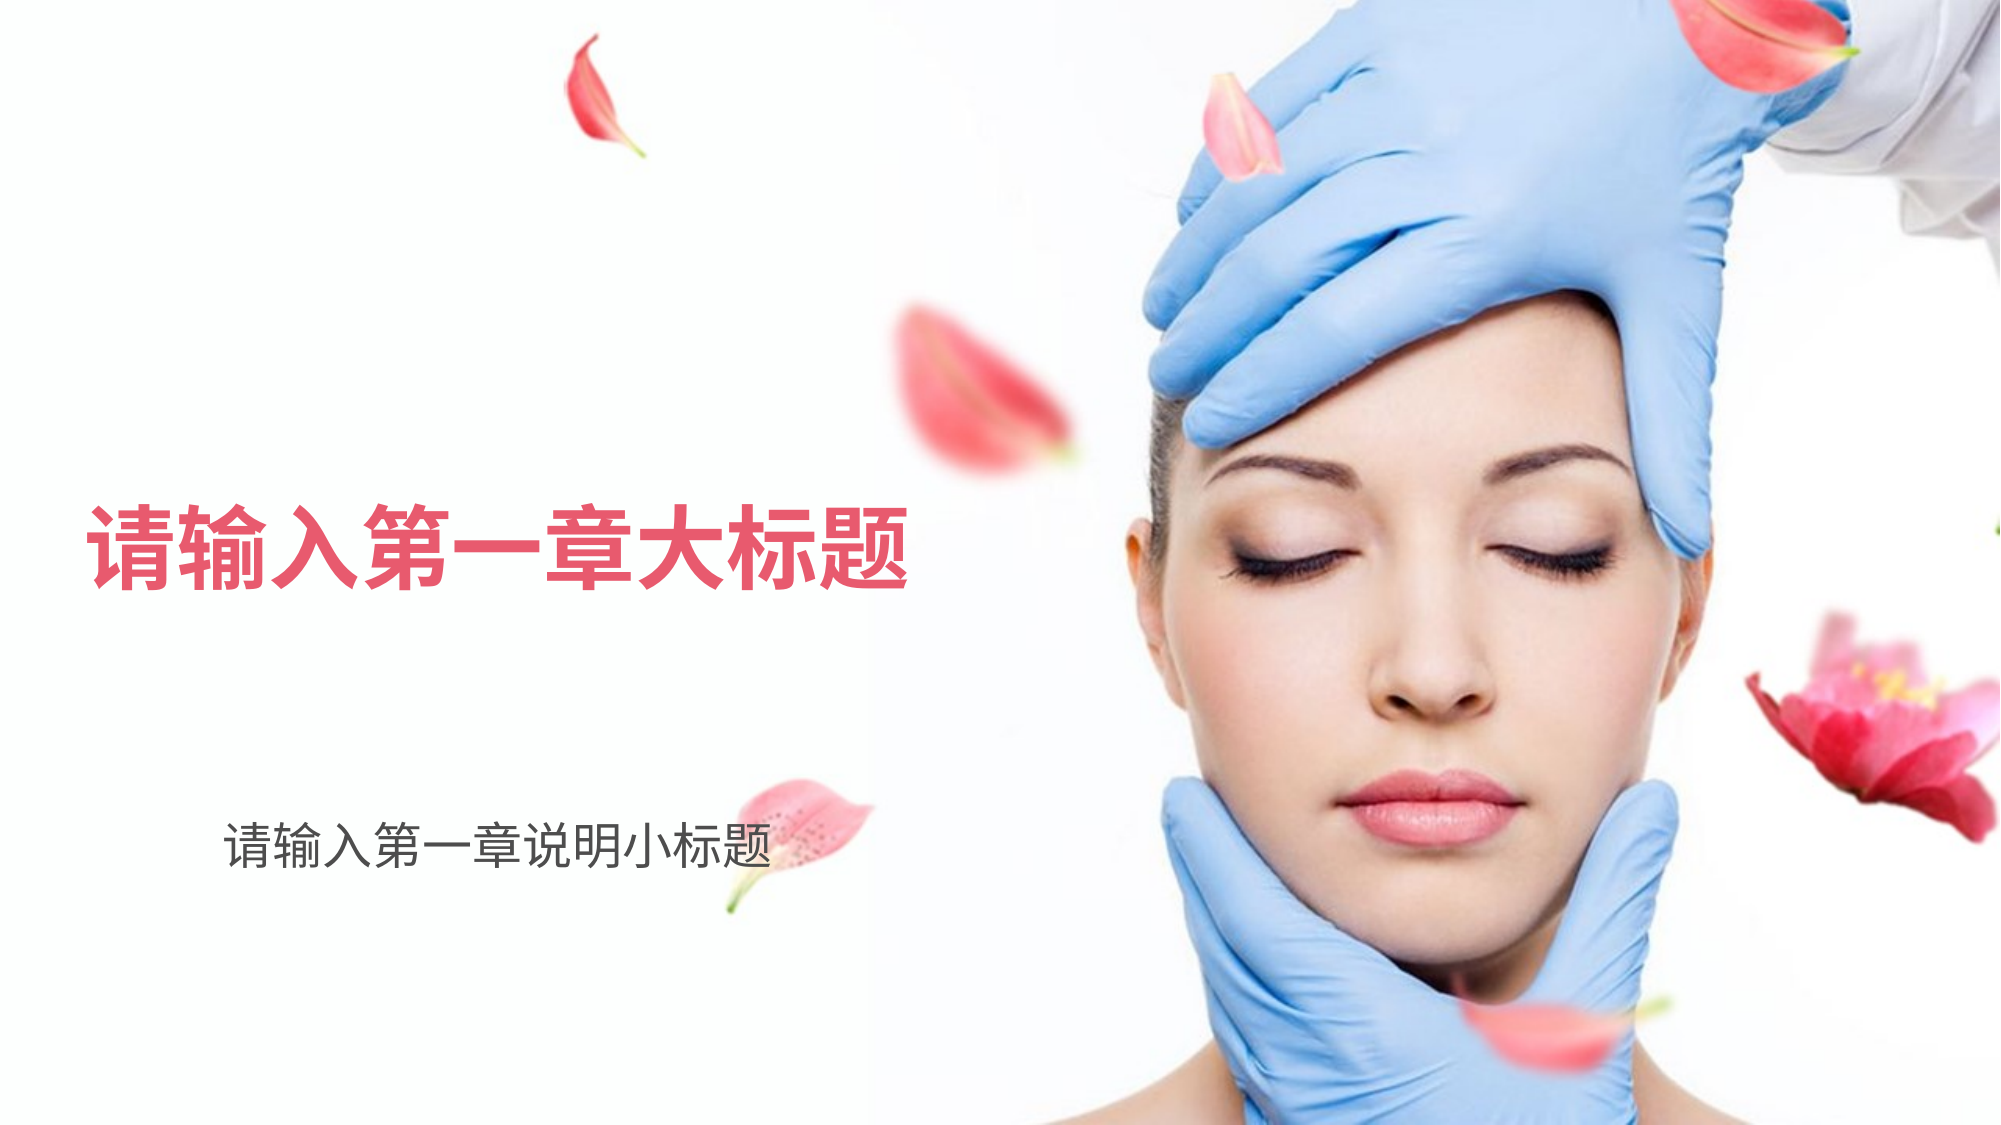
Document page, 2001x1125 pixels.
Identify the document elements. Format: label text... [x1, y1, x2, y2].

picture [0, 0, 2000, 1125]
title 请输入第一章大标题 [52, 281, 944, 755]
list 请输入第一章说明小标题 [52, 777, 944, 928]
